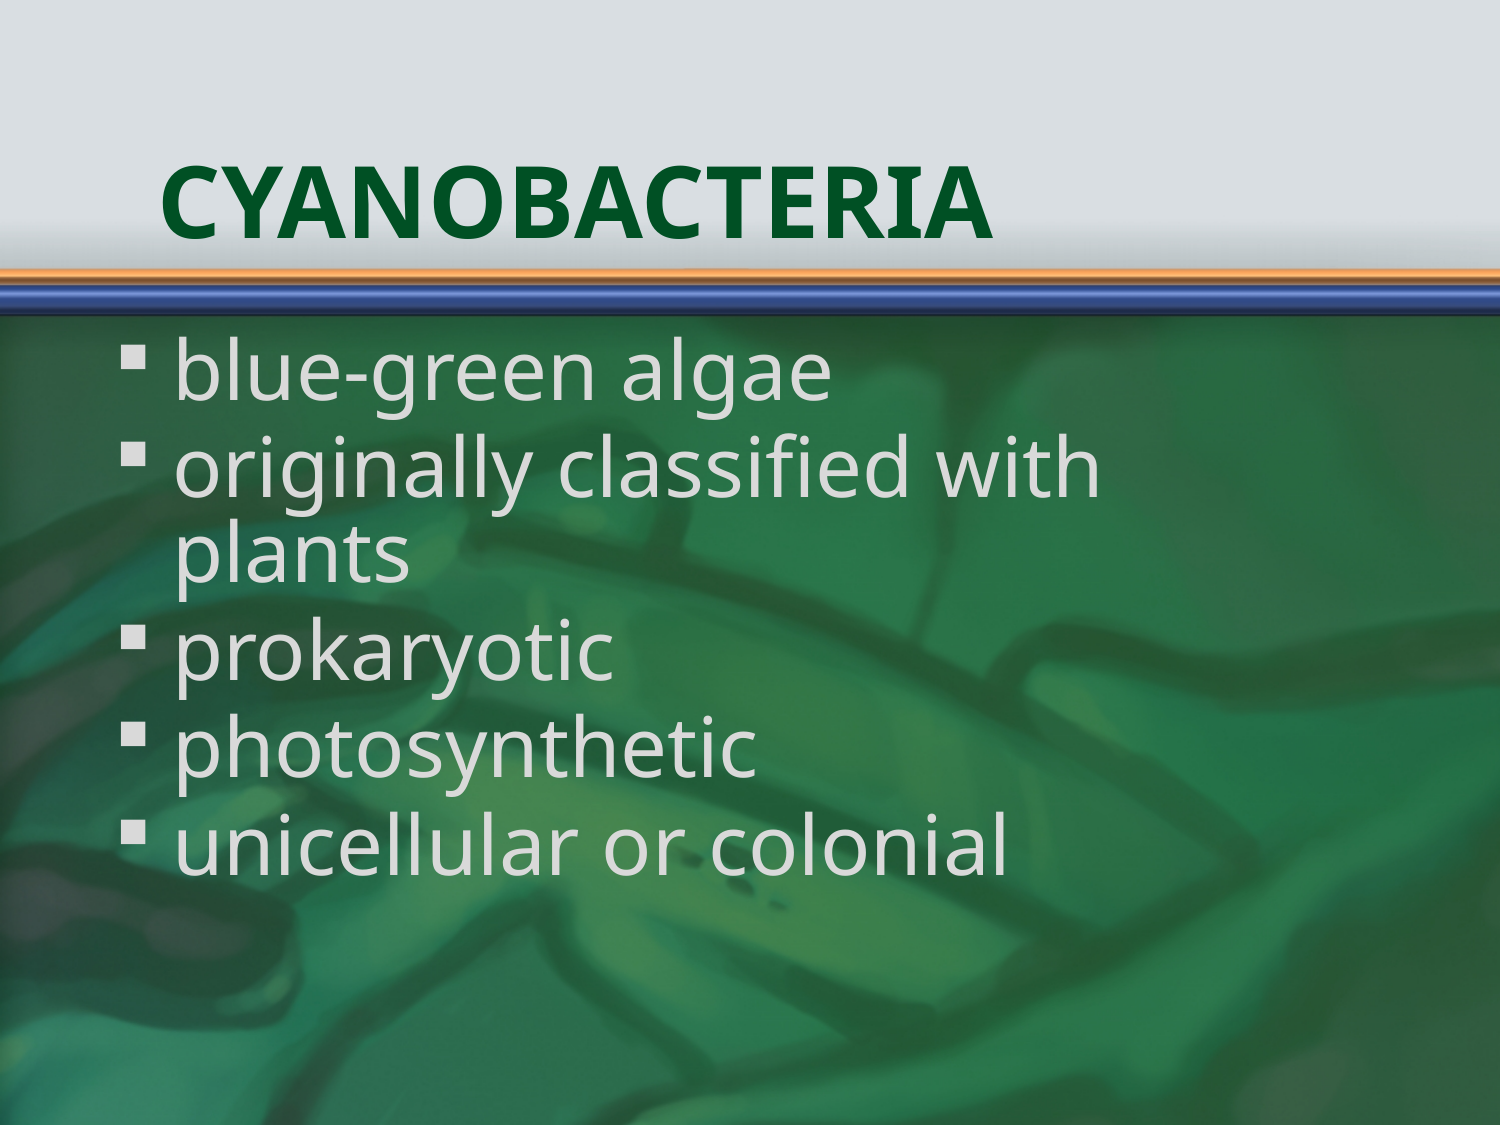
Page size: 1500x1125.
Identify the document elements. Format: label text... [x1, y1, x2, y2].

picture [0, 0, 1500, 1125]
list blue-green algae originally classified with plants prokaryotic photosynthetic unicellular or colonial [99, 324, 1350, 975]
title Cyanobacteria [142, 149, 1430, 275]
